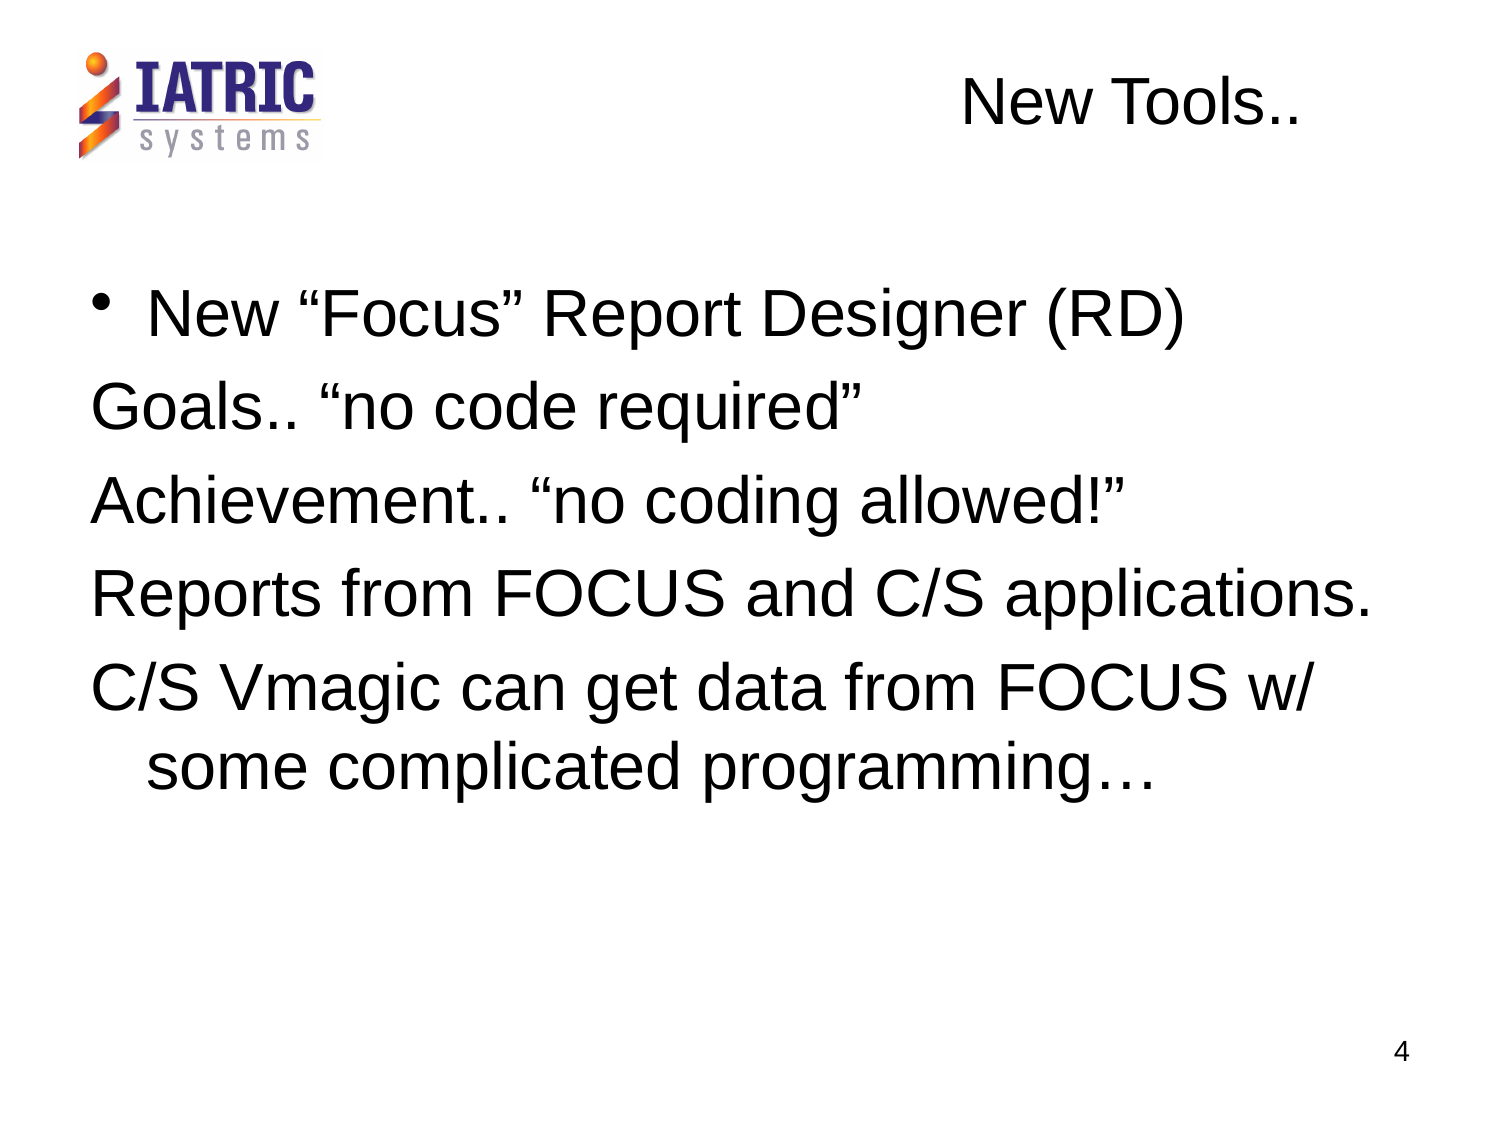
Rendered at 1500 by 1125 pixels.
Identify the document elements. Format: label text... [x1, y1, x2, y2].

list New “Focus” Report Designer (RD) Goals.. “no code required” Achievement.. “no coding allowed!” Reports from FOCUS and C/S applications. C/S Vmagic can get data from FOCUS w/ some complicated programming… [75, 262, 1425, 1005]
slide_number 4 [1074, 1024, 1426, 1103]
picture [75, 150, 325, 162]
title New Tools.. [75, 45, 1425, 150]
